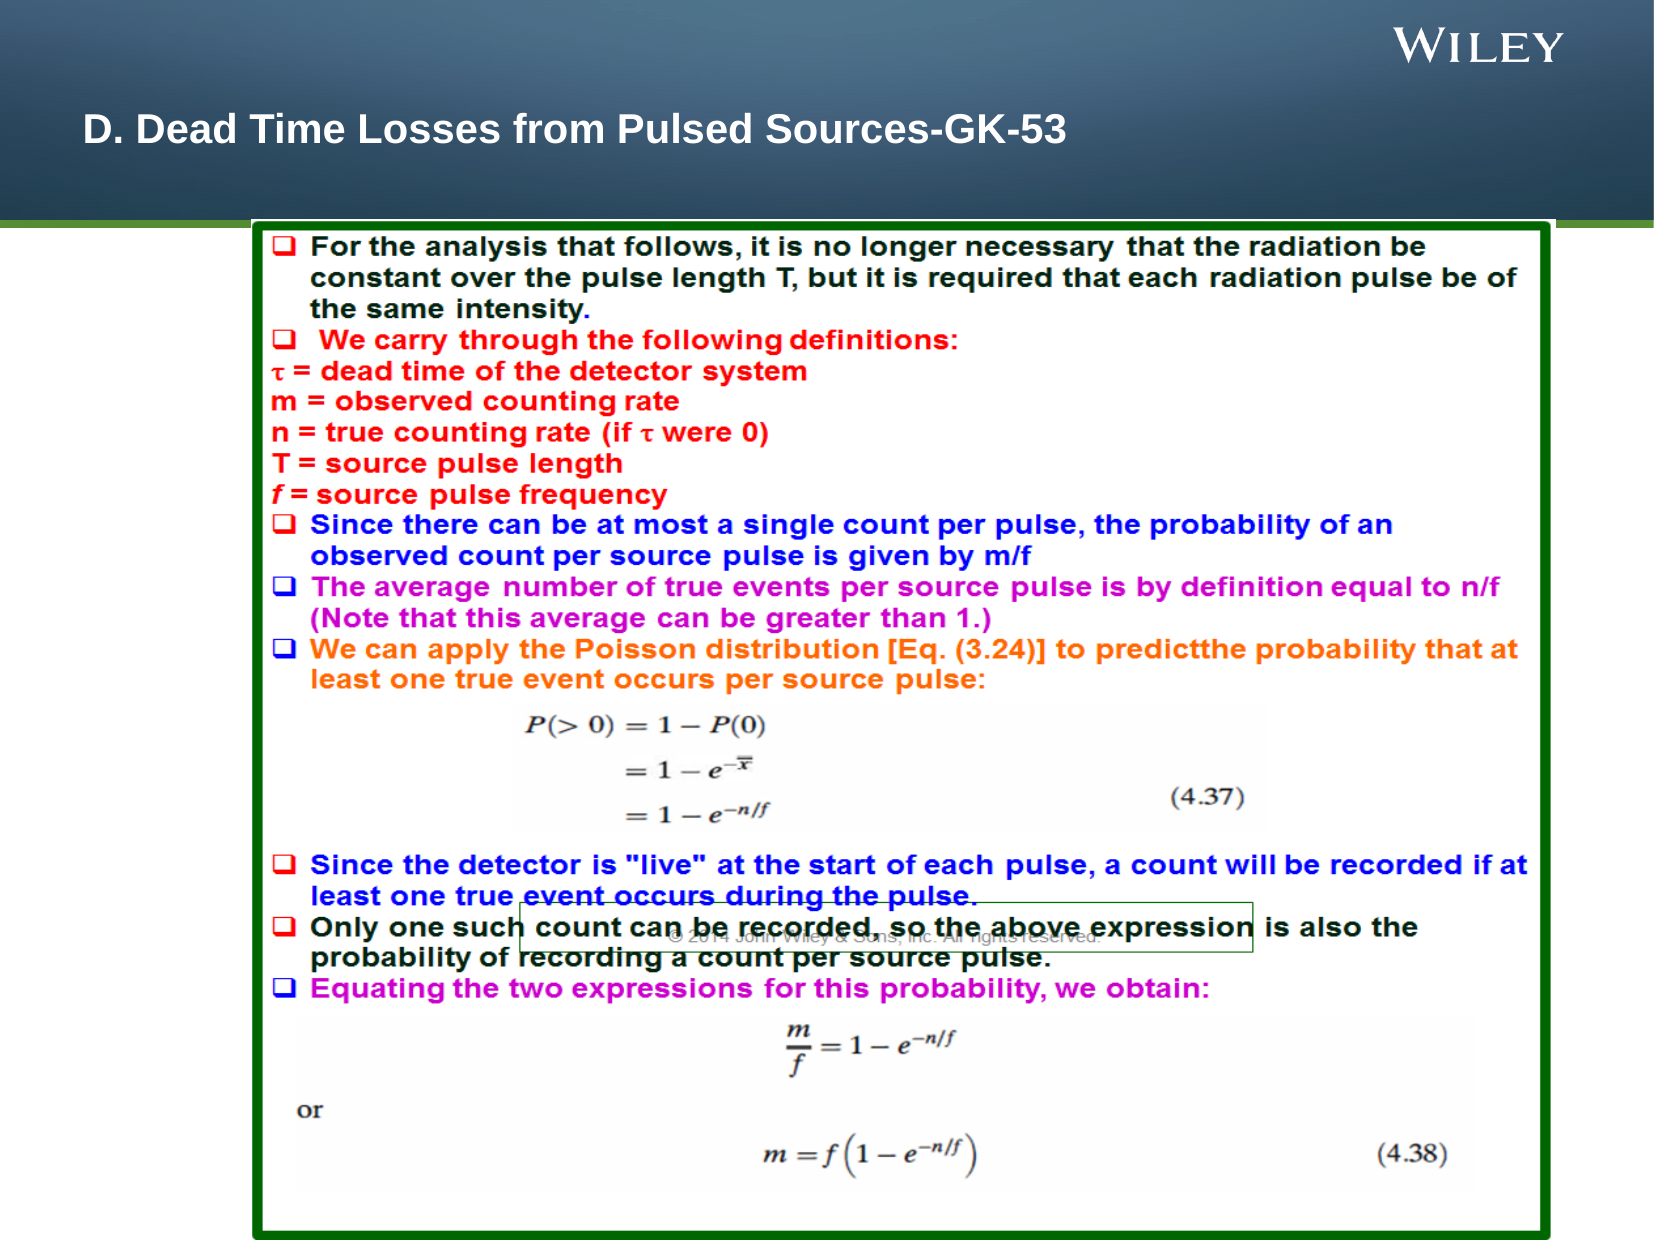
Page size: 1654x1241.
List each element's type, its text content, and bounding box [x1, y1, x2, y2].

picture [0, 0, 1654, 1241]
title D. Dead Time Losses from Pulsed Sources-GK-53 [82, 49, 1570, 209]
